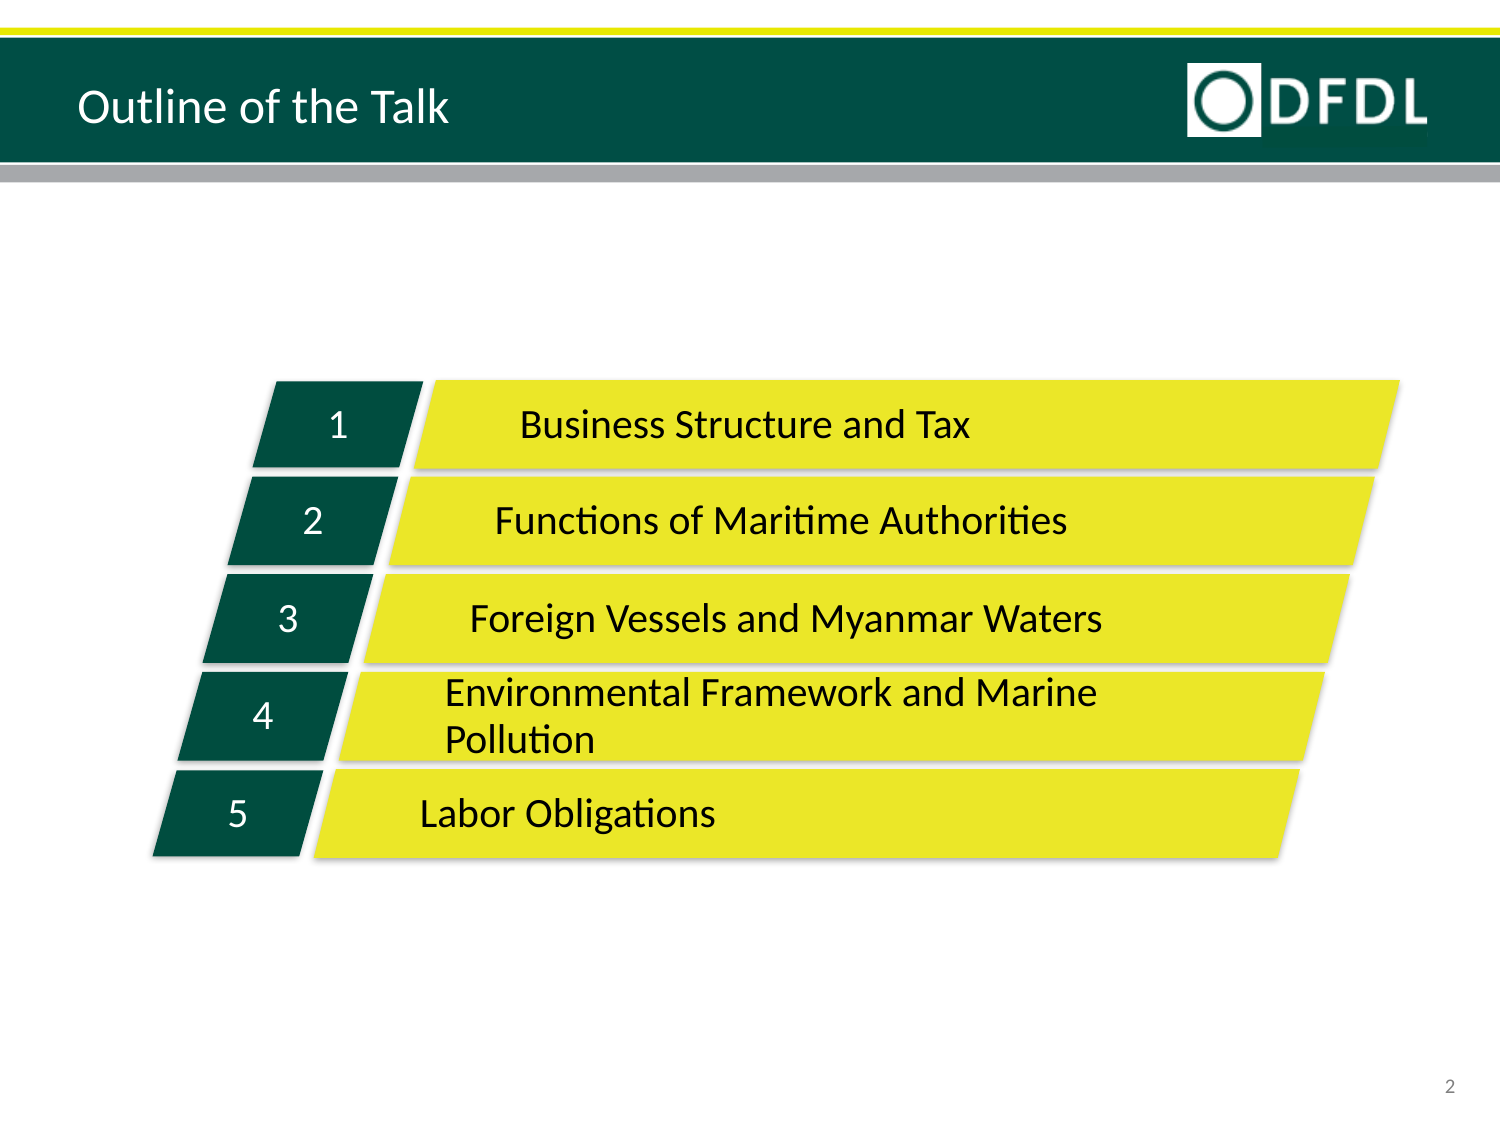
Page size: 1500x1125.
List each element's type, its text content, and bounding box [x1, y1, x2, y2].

title Outline of the Talk [62, 45, 1188, 161]
slide_number 2 [1400, 1067, 1500, 1125]
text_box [152, 379, 1401, 858]
